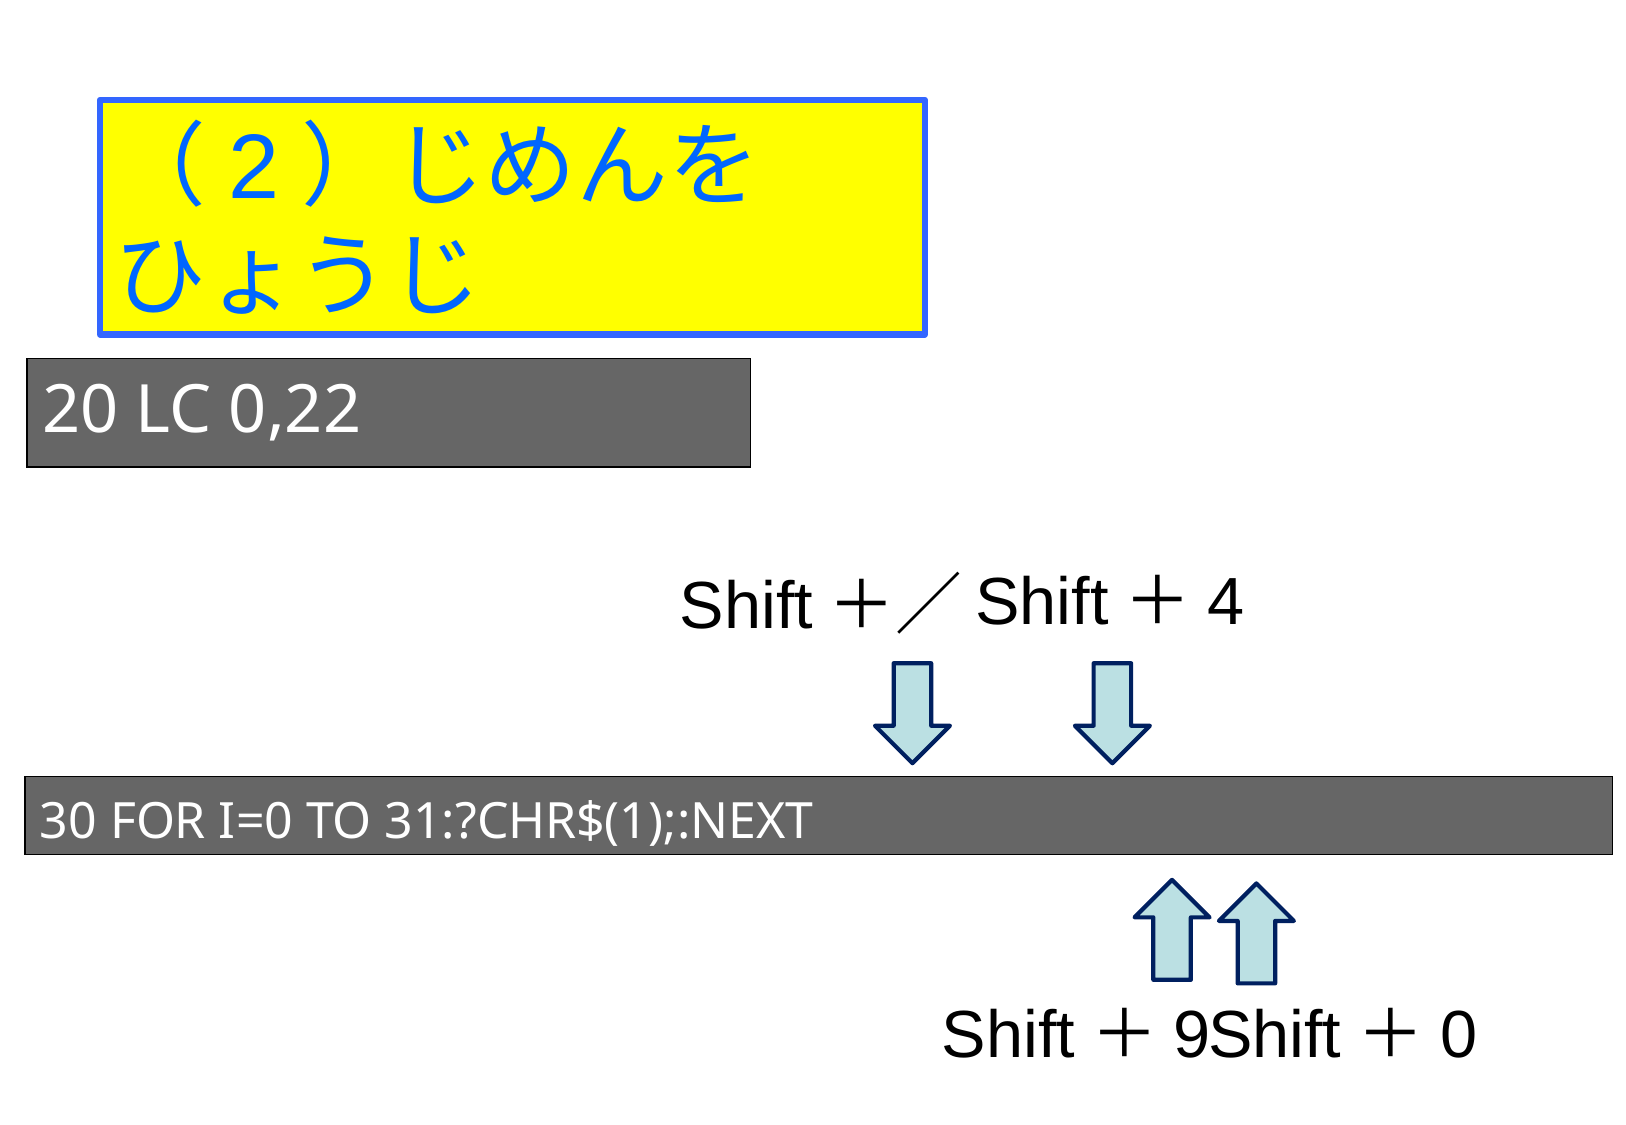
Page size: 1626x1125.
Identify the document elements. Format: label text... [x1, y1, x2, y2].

text_box 30 FOR I=0 TO 31:?CHR$(1);:NEXT [24, 776, 1613, 855]
text_box Shift＋9 [915, 983, 1181, 1078]
text_box 20 LC 0,22 [27, 358, 751, 467]
text_box [1132, 877, 1212, 982]
text_box [873, 661, 952, 766]
text_box Shift＋4 [928, 550, 1292, 646]
text_box [1216, 881, 1296, 983]
text_box Shift＋／ [639, 553, 1003, 649]
text_box （2）じめんをひょうじ [99, 99, 925, 335]
text_box Shift＋0 [1181, 983, 1504, 1078]
text_box [1072, 661, 1152, 766]
